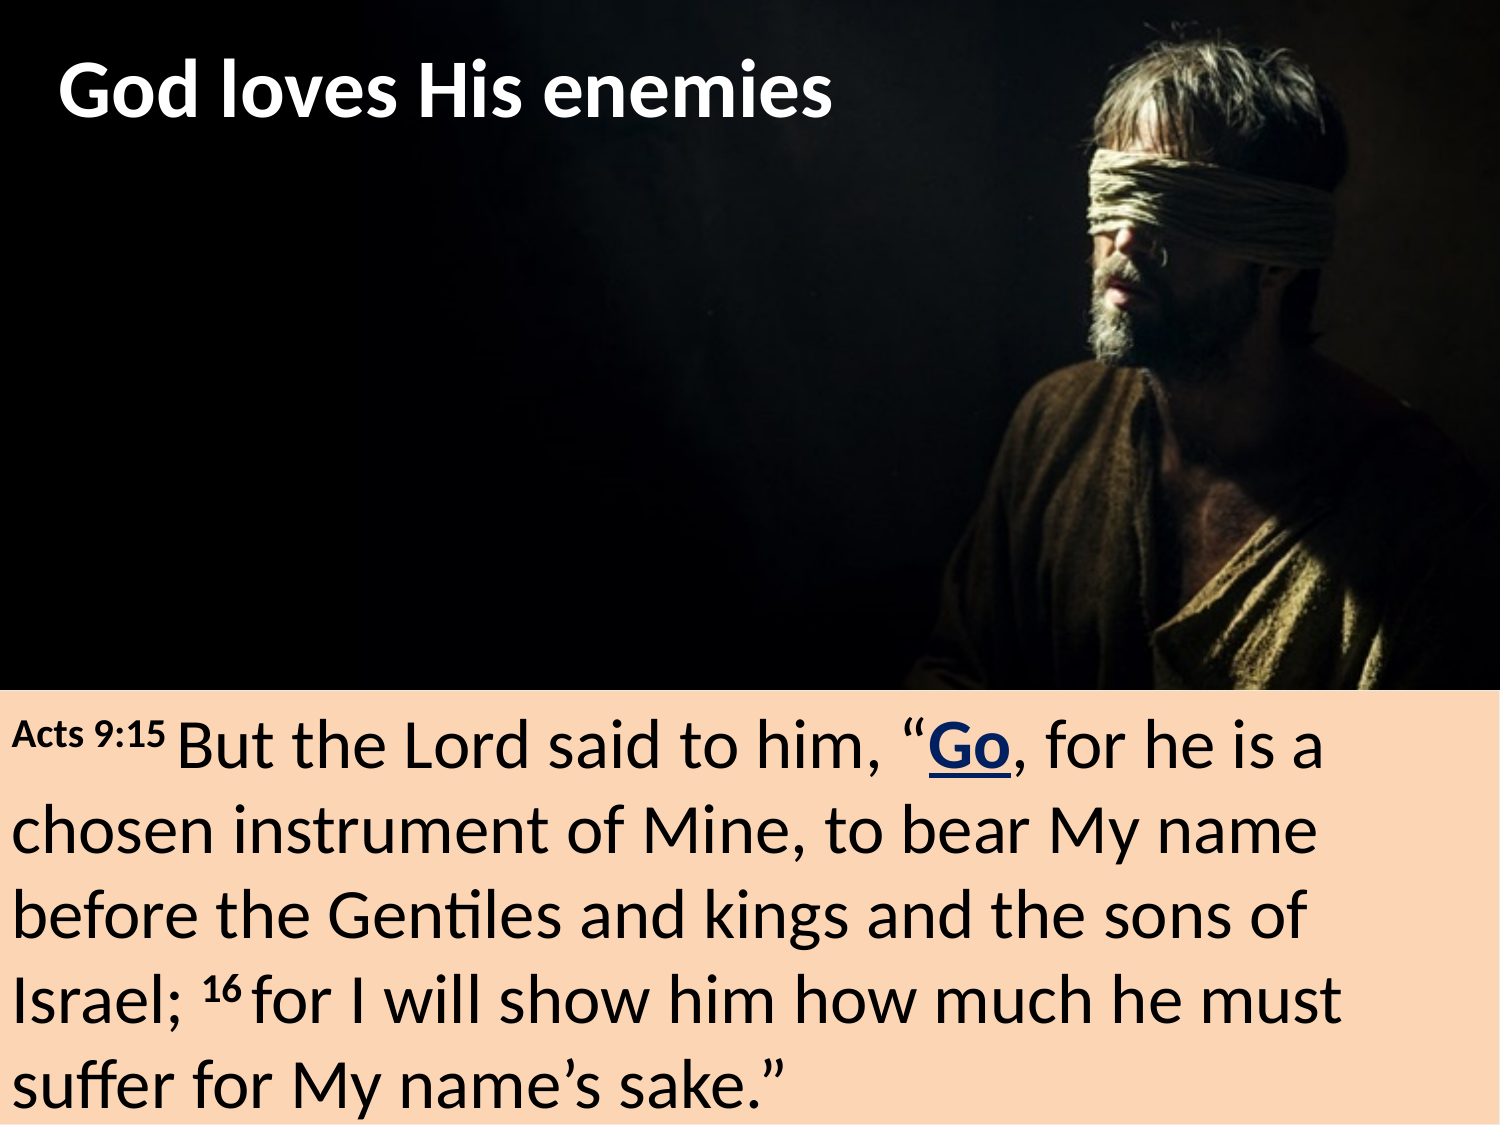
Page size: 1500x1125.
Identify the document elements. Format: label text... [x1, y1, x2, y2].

text_box God loves His enemies [31, 12, 357, 156]
text_box Acts 9:15 But the Lord said to him, “Go, for he is a chosen instrument of Mine, to bear My name before the Gentiles and kings and the sons of Israel; 16 for I will show him how much he must suffer for My name’s sake.” [0, 690, 1500, 1125]
picture [362, 0, 1500, 691]
